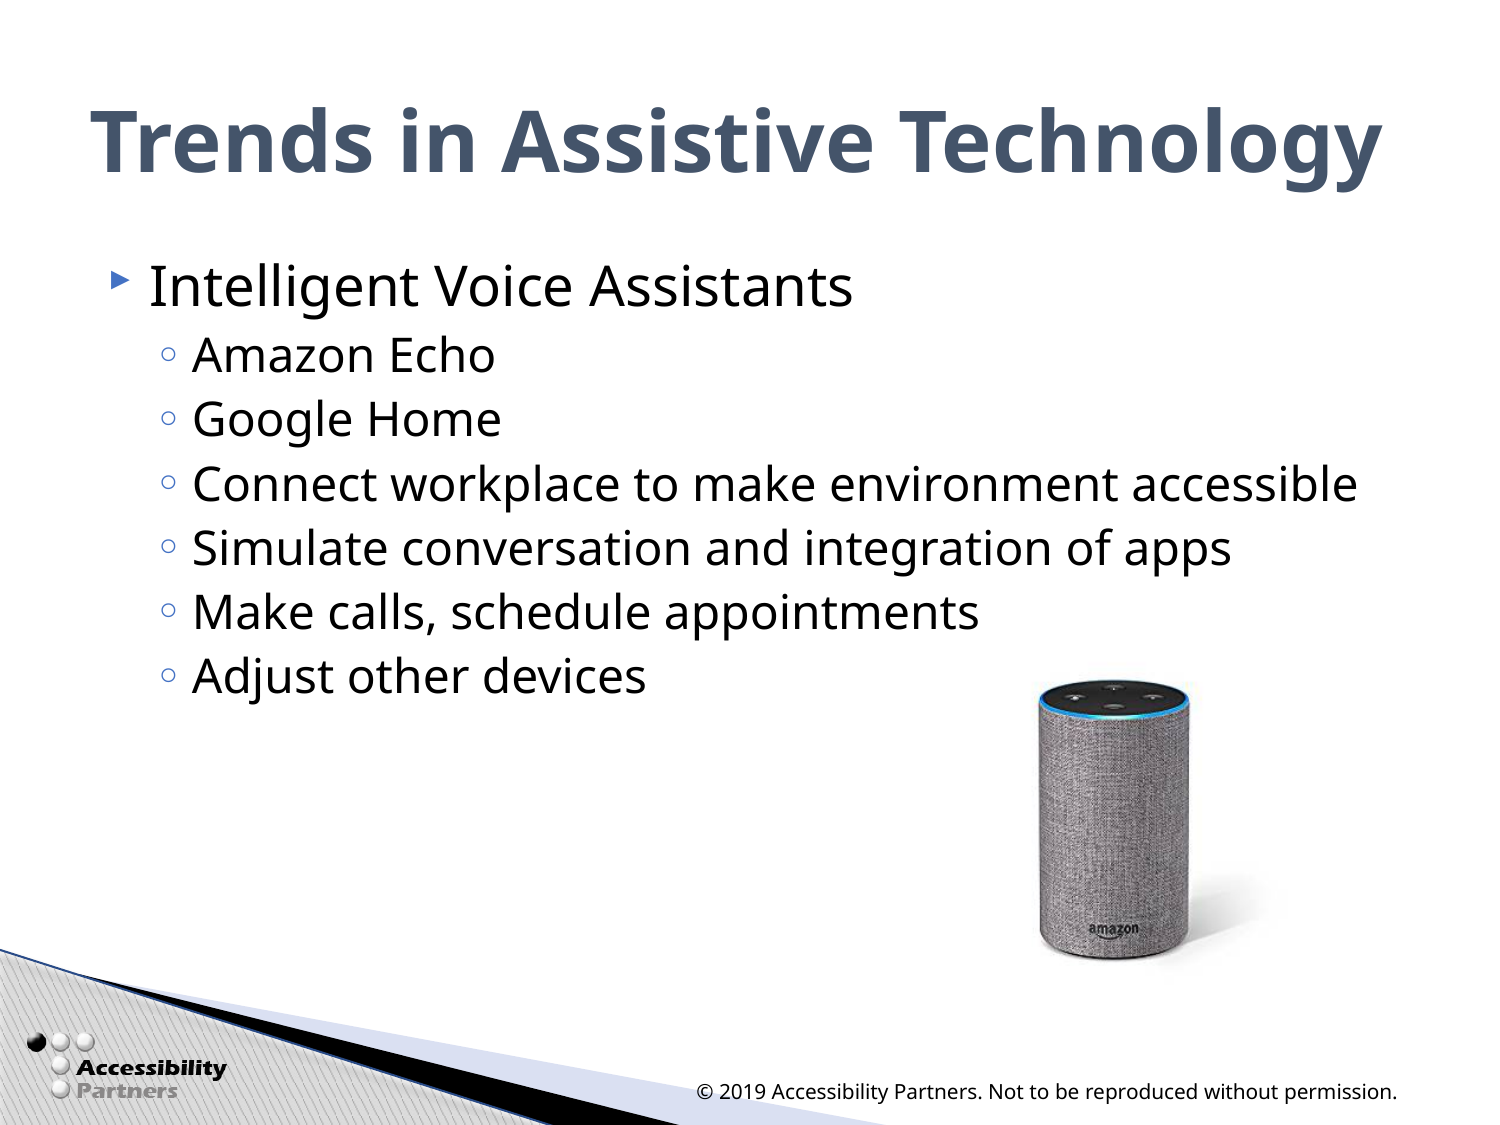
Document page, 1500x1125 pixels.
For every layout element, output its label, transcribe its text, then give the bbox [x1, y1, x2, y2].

title Trends in Assistive Technology [75, 45, 1425, 233]
list Intelligent Voice Assistants Amazon Echo Google Home Connect workplace to make environment accessible Simulate conversation and integration of apps Make calls, schedule appointments Adjust other devices [74, 242, 1426, 986]
footer © 2019 Accessibility Partners. Not to be reproduced without permission. [537, 1051, 1413, 1112]
picture [24, 1030, 229, 1100]
picture [937, 644, 1293, 1000]
